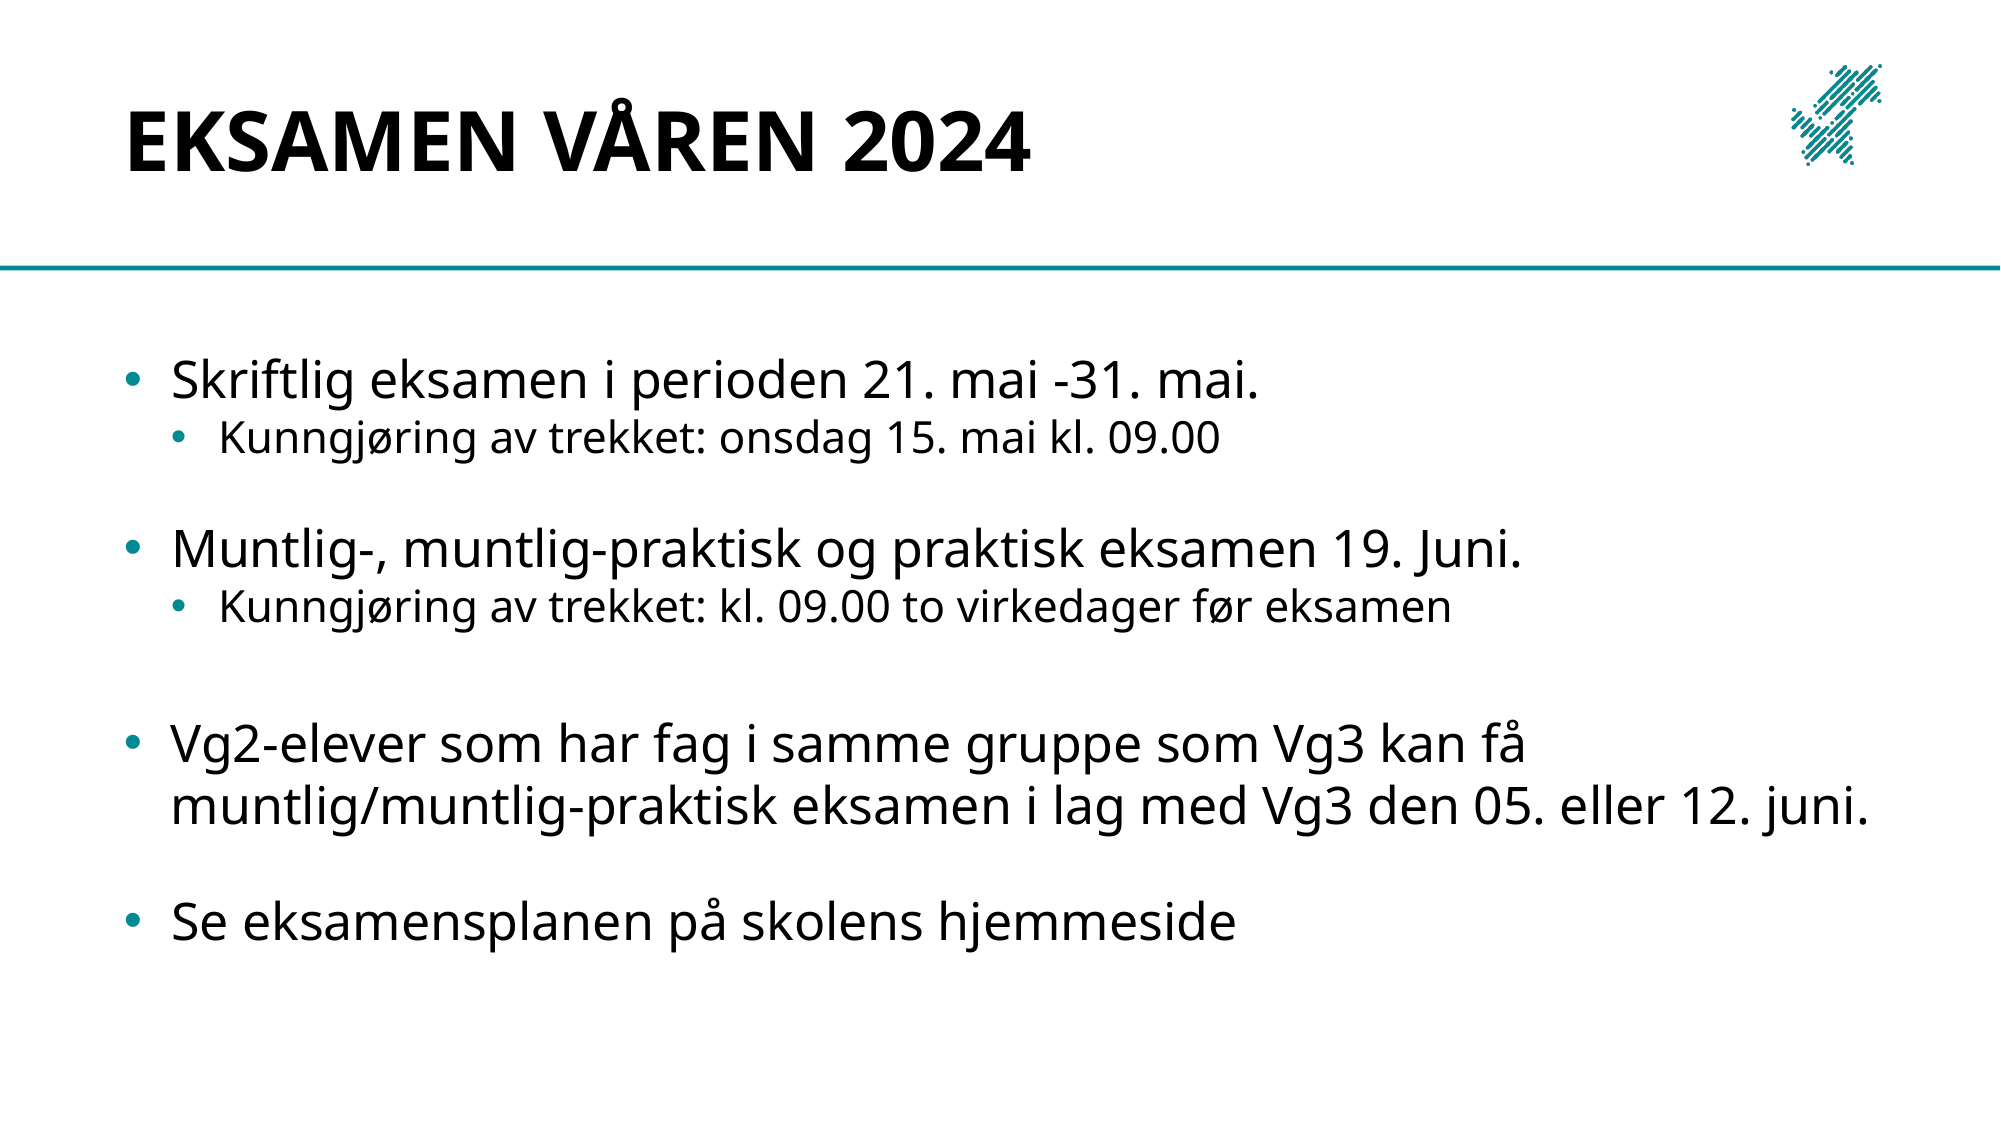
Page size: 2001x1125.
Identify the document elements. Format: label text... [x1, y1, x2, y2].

picture [1791, 64, 1882, 166]
title Eksamen våren 2024 [123, 53, 1699, 236]
list Skriftlig eksamen i perioden 21. mai -31. mai. Kunngjøring av trekket: onsdag 15. mai kl. 09.00 Muntlig-, muntlig-praktisk og praktisk eksamen 19. Juni. Kunngjøring av trekket: kl. 09.00 to virkedager før eksamen Vg2-elever som har fag i samme gruppe som Vg3 kan få muntlig/muntlig-praktisk eksamen i lag med Vg3 den 05. eller 12. juni. Se eksamensplanen på skolens hjemmeside [123, 347, 1877, 996]
